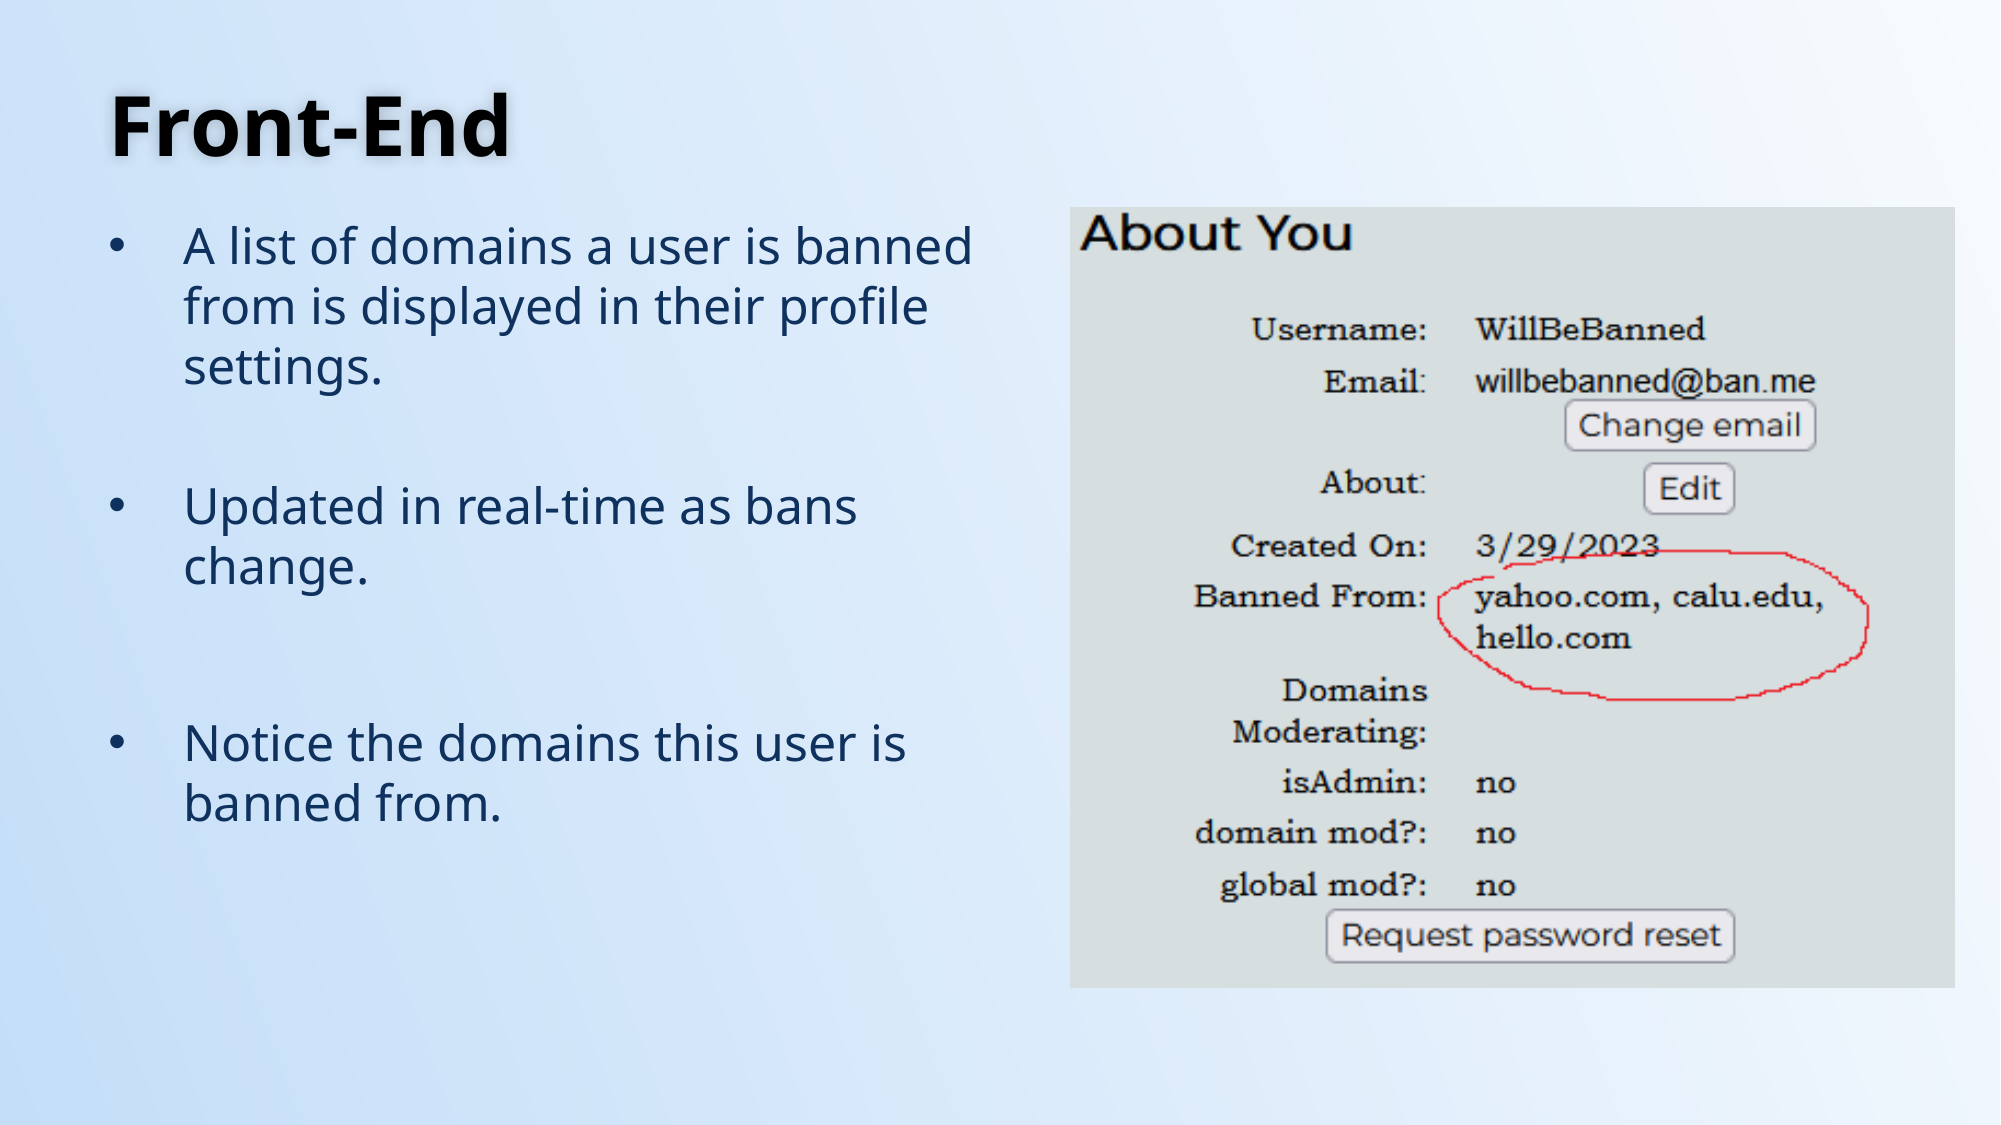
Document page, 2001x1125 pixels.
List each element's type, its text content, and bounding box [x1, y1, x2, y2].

picture [1070, 207, 1955, 989]
title Front-End [93, 40, 1844, 181]
subtitle A list of domains a user is banned from is displayed in their profile settings. Updated in real-time as bans change. Notice the domains this user is banned from. [93, 206, 1035, 1075]
